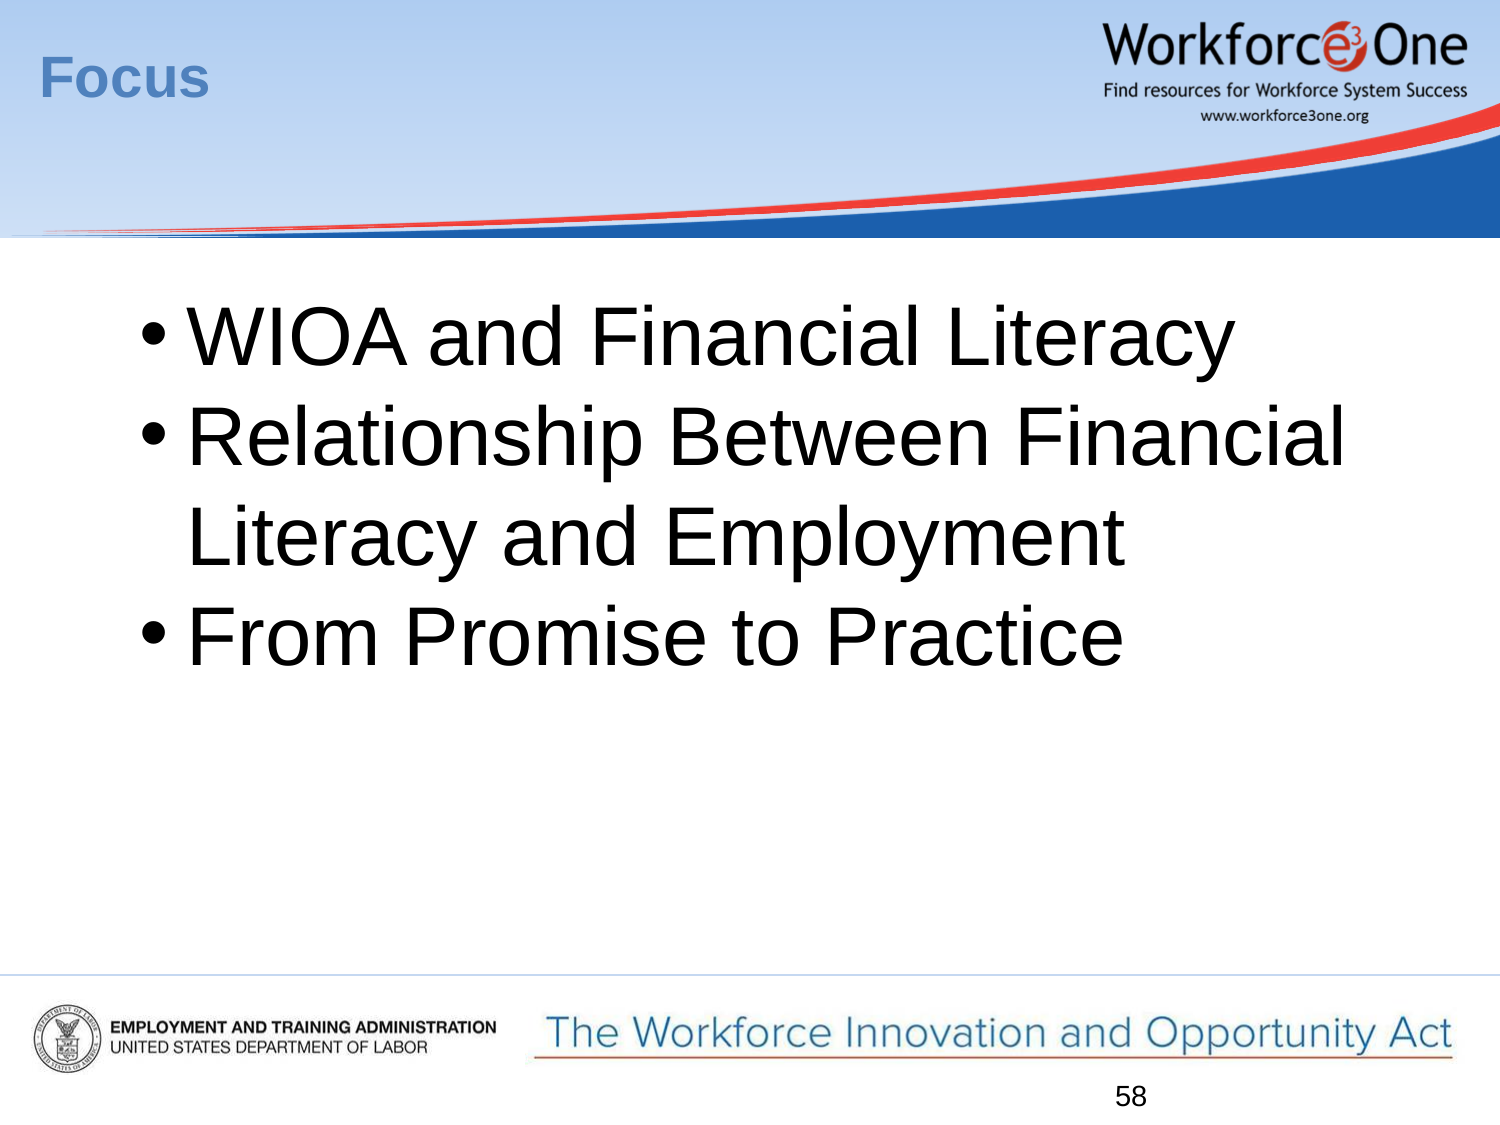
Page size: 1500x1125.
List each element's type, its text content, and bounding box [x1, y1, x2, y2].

picture [525, 999, 1466, 1068]
slide_number 58 [1100, 1065, 1450, 1125]
text_box WIOA and Financial Literacy Relationship Between Financial Literacy and Employment From Promise to Practice [124, 274, 1400, 875]
picture [0, 1, 1500, 238]
text_box Focus [24, 32, 1013, 175]
picture [31, 999, 500, 1075]
